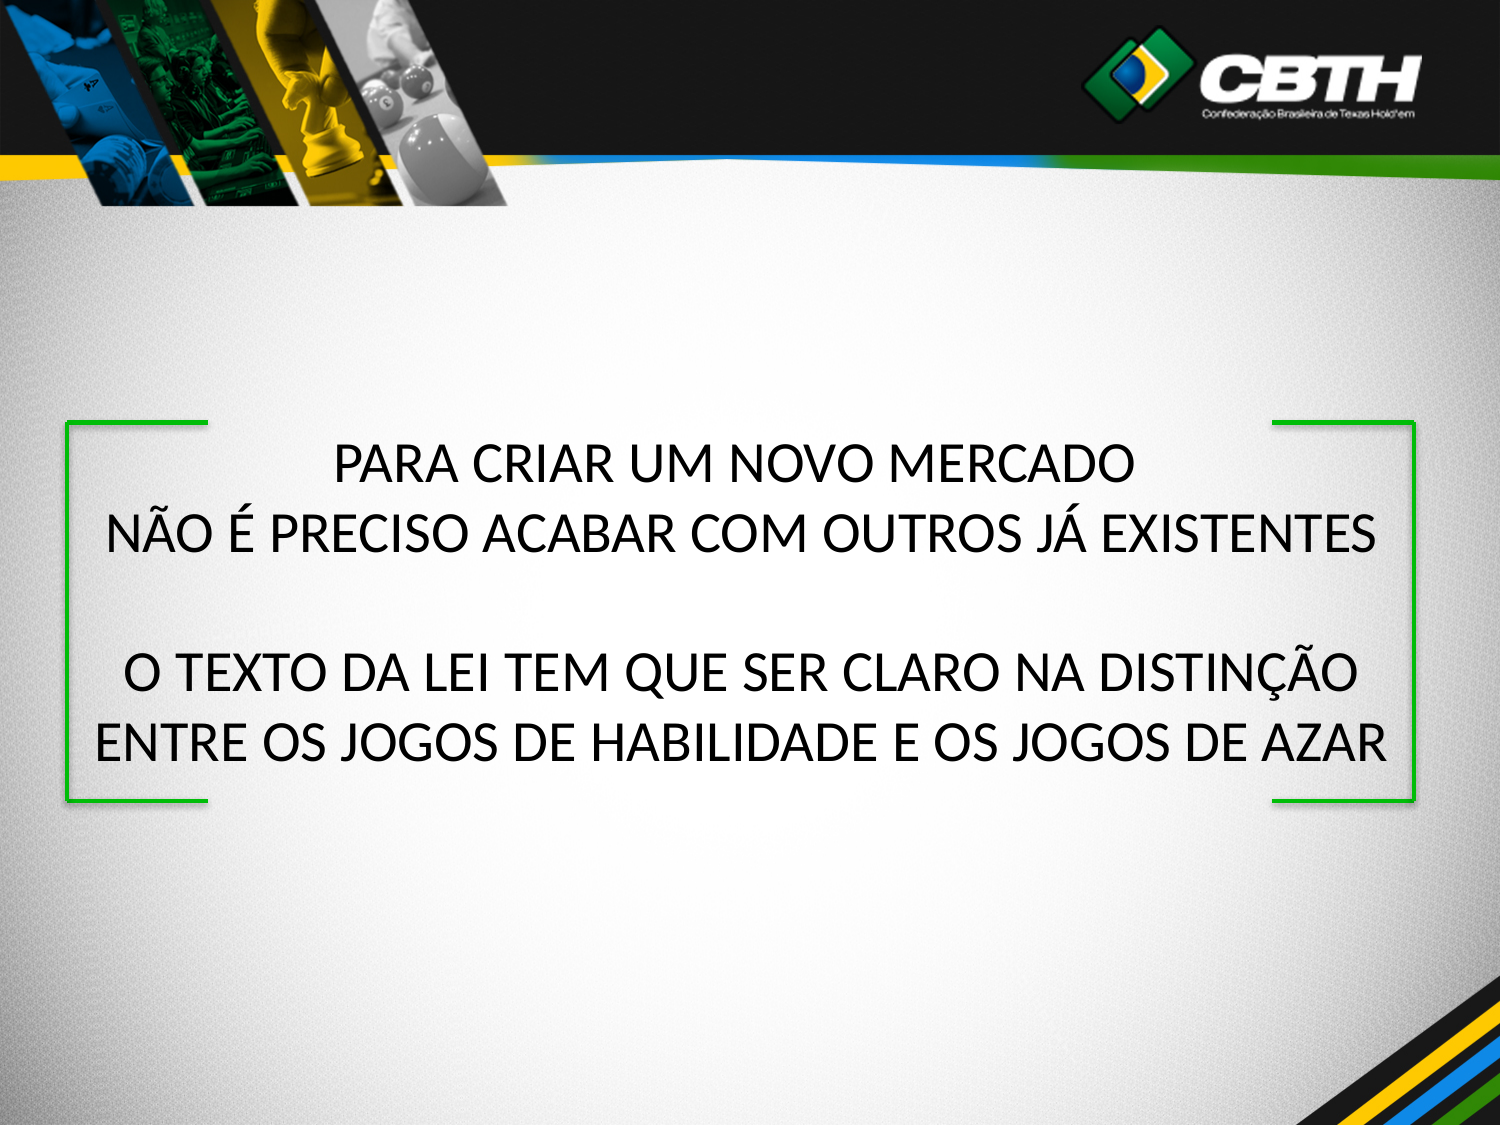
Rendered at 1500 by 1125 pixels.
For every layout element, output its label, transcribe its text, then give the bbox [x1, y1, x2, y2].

picture [0, 0, 1500, 1125]
text_box PARA CRIAR UM NOVO MERCADO NÃO É PRECISO ACABAR COM OUTROS JÁ EXISTENTES O TEXTO DA LEI TEM QUE SER CLARO NA DISTINÇÃO ENTRE OS JOGOS DE HABILIDADE E OS JOGOS DE AZAR [33, 416, 1450, 781]
